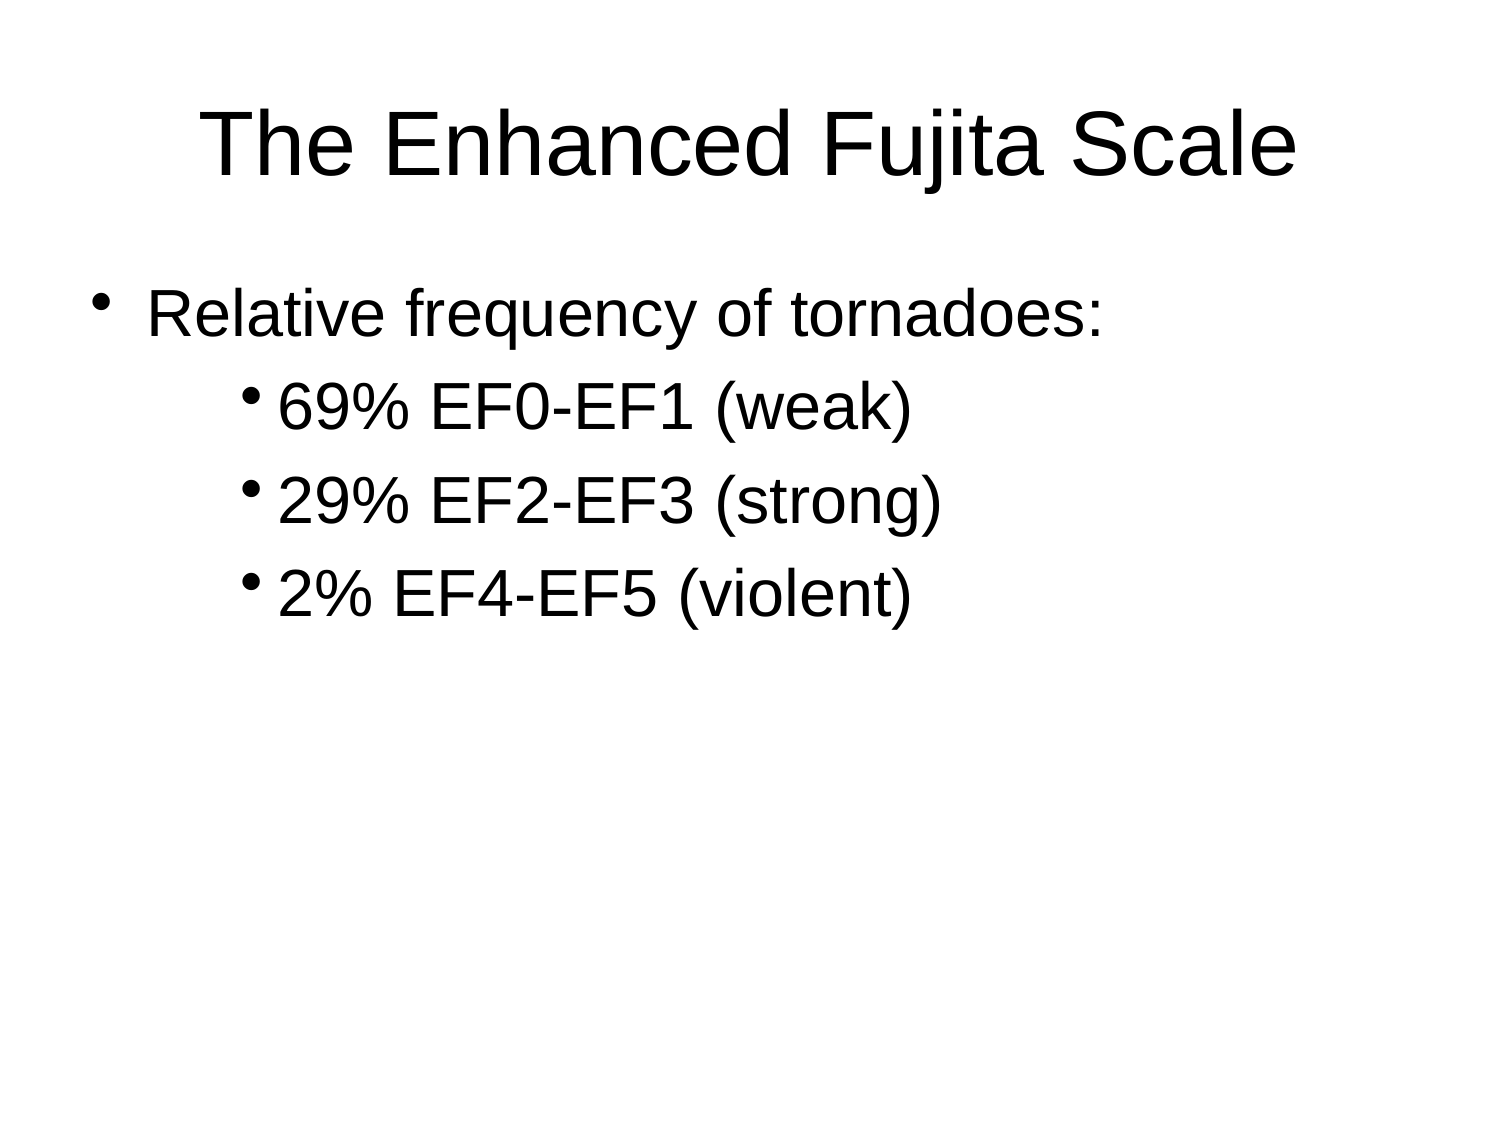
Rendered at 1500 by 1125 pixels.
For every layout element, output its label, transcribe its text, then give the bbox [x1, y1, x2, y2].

list Relative frequency of tornadoes: 69% EF0-EF1 (weak) 29% EF2-EF3 (strong) 2% EF4-EF5 (violent) [75, 262, 1425, 1005]
title The Enhanced Fujita Scale [75, 45, 1425, 233]
